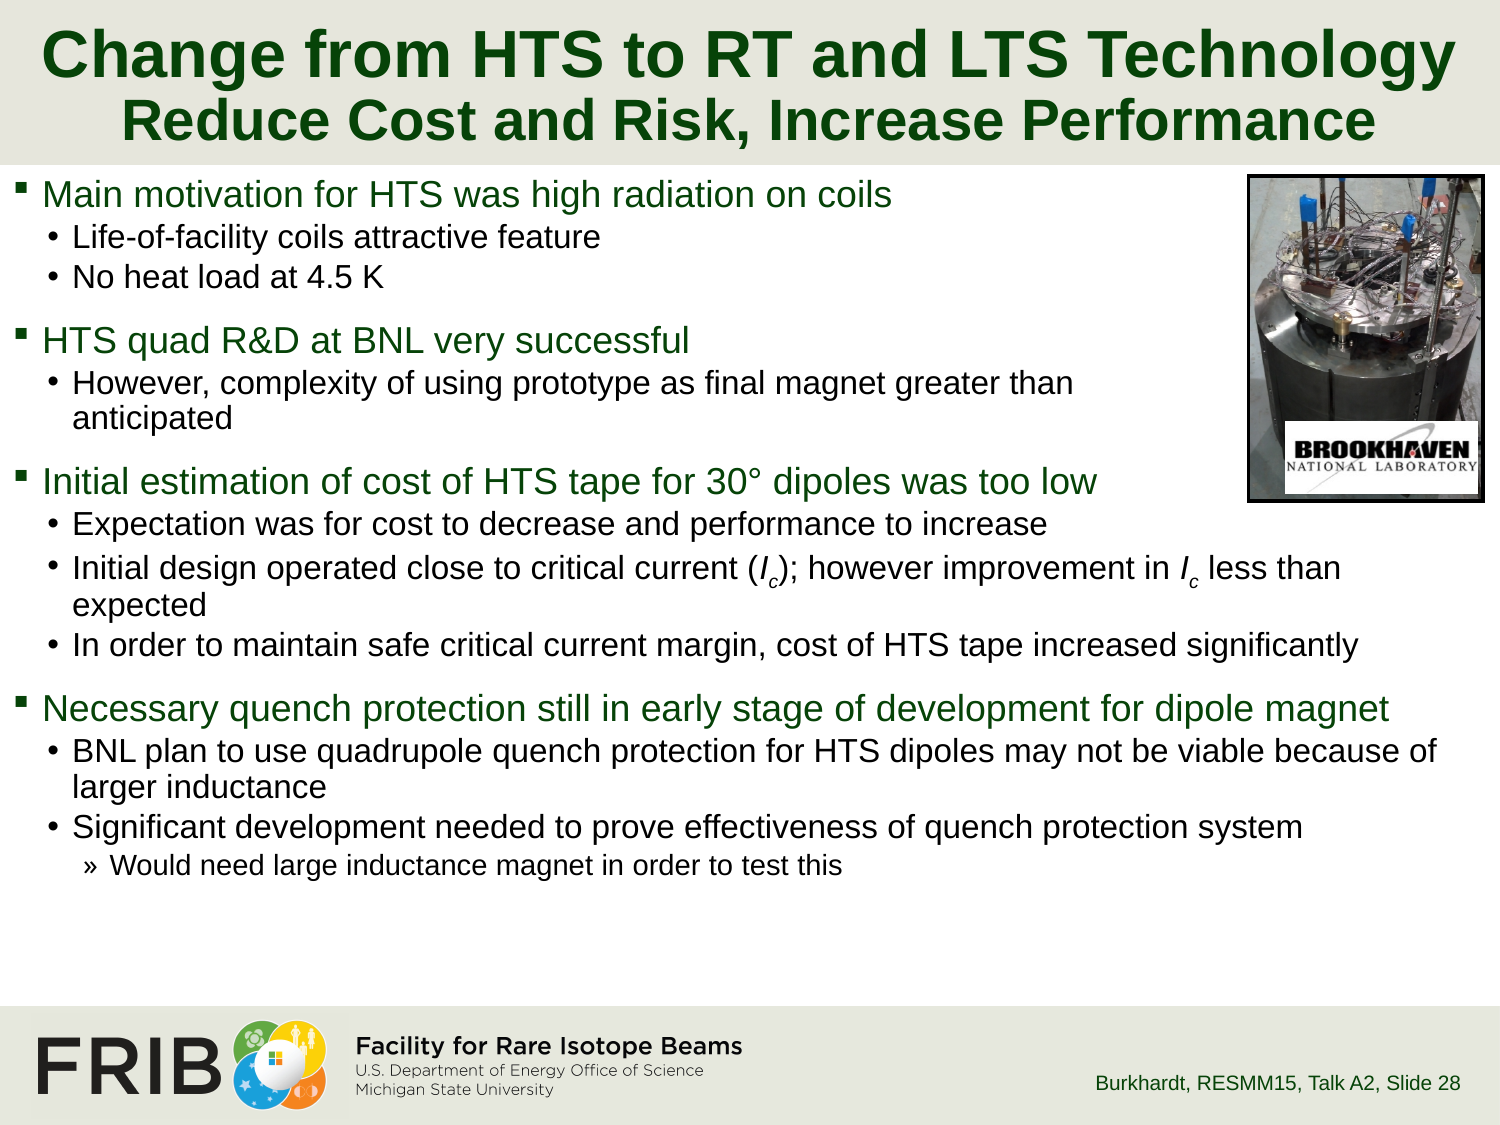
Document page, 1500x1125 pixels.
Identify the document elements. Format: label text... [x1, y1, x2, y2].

title Change from HTS to RT and LTS Technology Reduce Cost and Risk, Increase Performance [11, 15, 1489, 158]
footer Burkhardt, RESMM15, Talk A2 [679, 1042, 1374, 1103]
picture [0, 0, 1500, 165]
picture [1249, 177, 1482, 500]
picture [0, 1006, 1500, 1125]
list Main motivation for HTS was high radiation on coils Life-of-facility coils attractive feature No heat load at 4.5 K HTS quad R&D at BNL very successful However, complexity of using prototype as final magnet greater than anticipated Initial estimation of cost of HTS tape for 30° dipoles was too low Expectation was for cost to decrease and performance to increase Initial design operated close to critical current (Ic); however improvement in Ic less than expected In order to maintain safe critical current margin, cost of HTS tape increased significantly Necessary quench protection still in early stage of development for dipole magnet BNL plan to use quadrupole quench protection for HTS dipoles may not be viable because of larger inductance Significant development needed to prove effectiveness of quench protection system Would need large inductance magnet in order to test this [12, 174, 1451, 1000]
slide_number , Slide 28 [1374, 1042, 1500, 1103]
